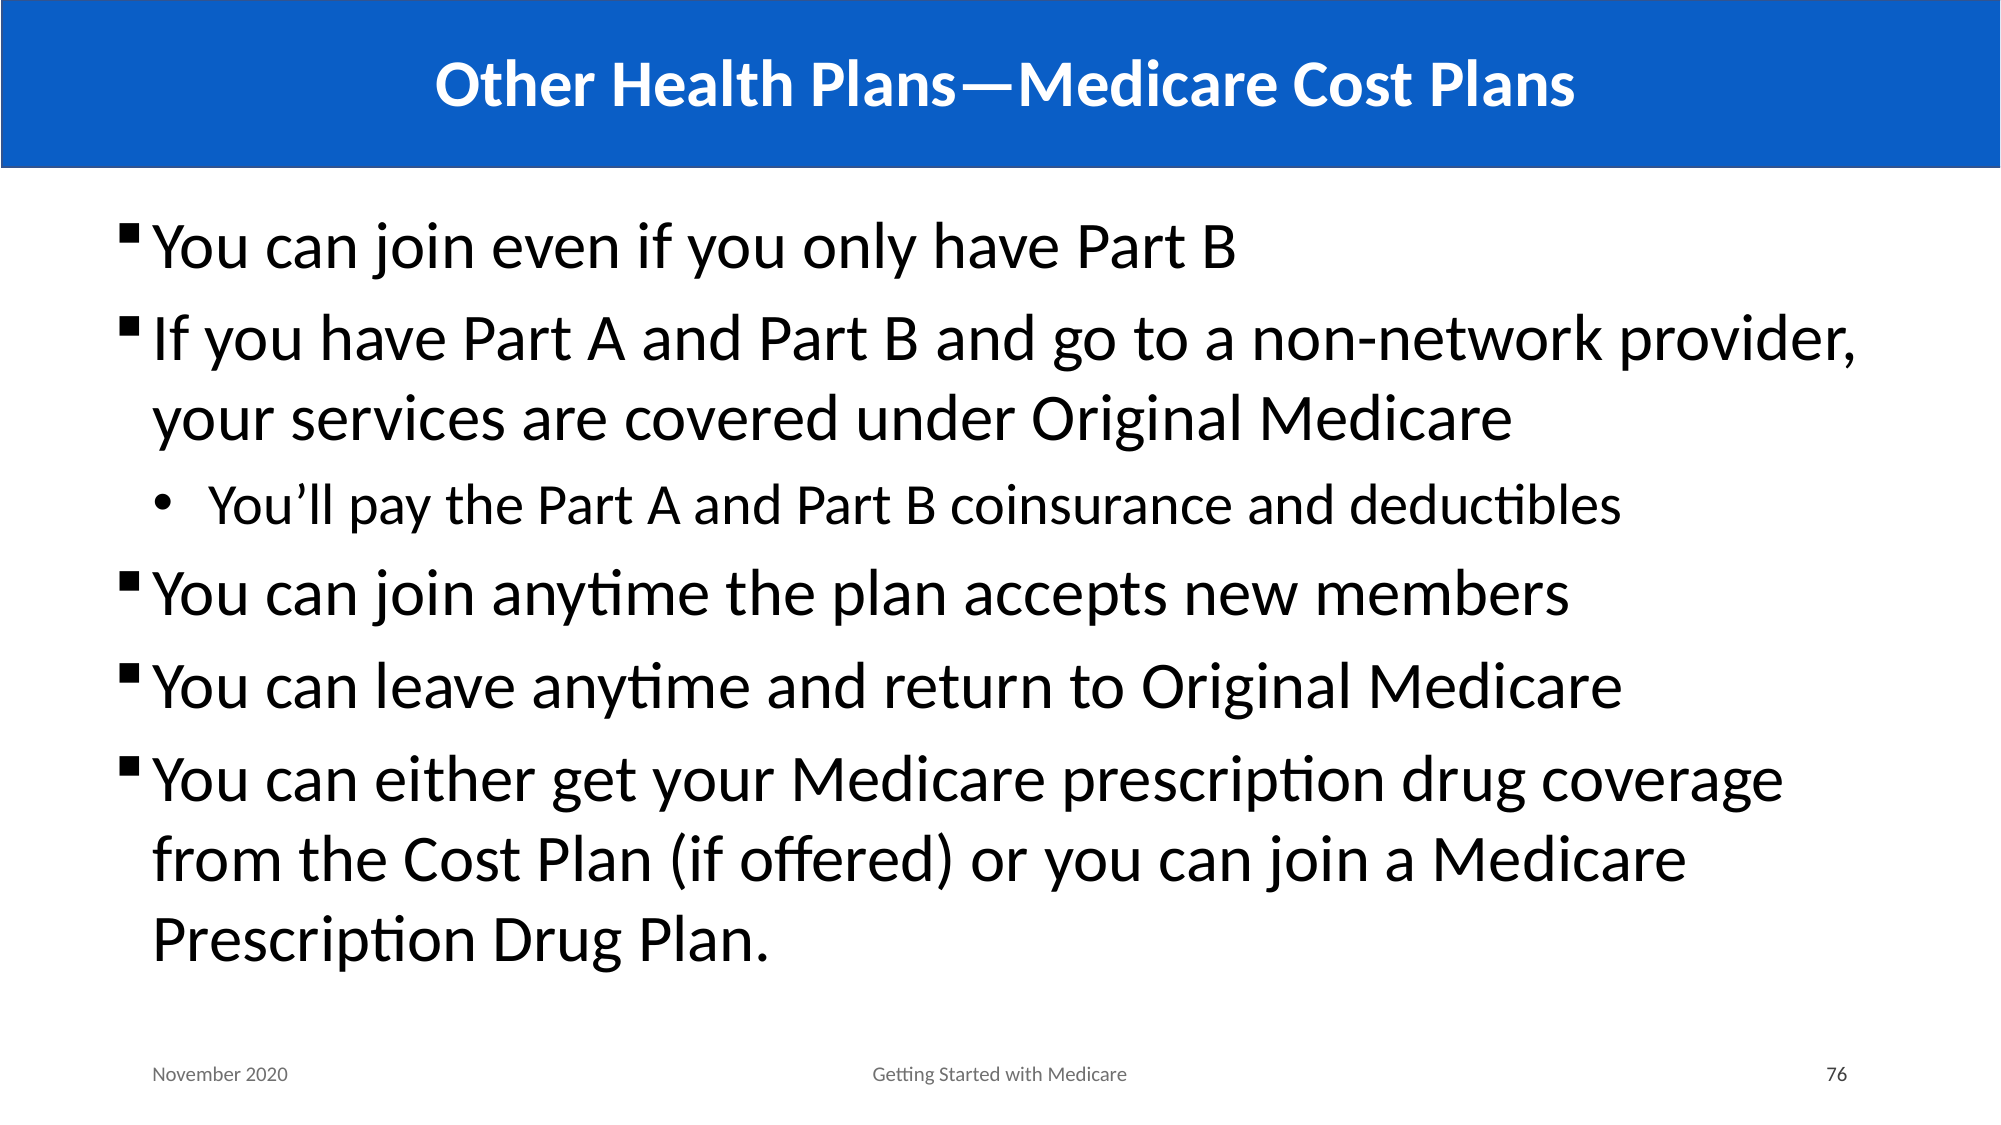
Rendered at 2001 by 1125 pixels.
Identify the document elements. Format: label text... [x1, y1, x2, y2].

title Other Health Plans—Medicare Cost Plans [56, 1, 1957, 169]
list You can join even if you only have Part B If you have Part A and Part B and go to a non-network provider, your services are covered under Original Medicare You’ll pay the Part A and Part B coinsurance and deductibles You can join anytime the plan accepts new members You can leave anytime and return to Original Medicare You can either get your Medicare prescription drug coverage from the Cost Plan (if offered) or you can join a Medicare Prescription Drug Plan. [99, 193, 1914, 1018]
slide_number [137, 1042, 588, 1103]
footer Getting Started with Medicare [662, 1042, 1338, 1103]
